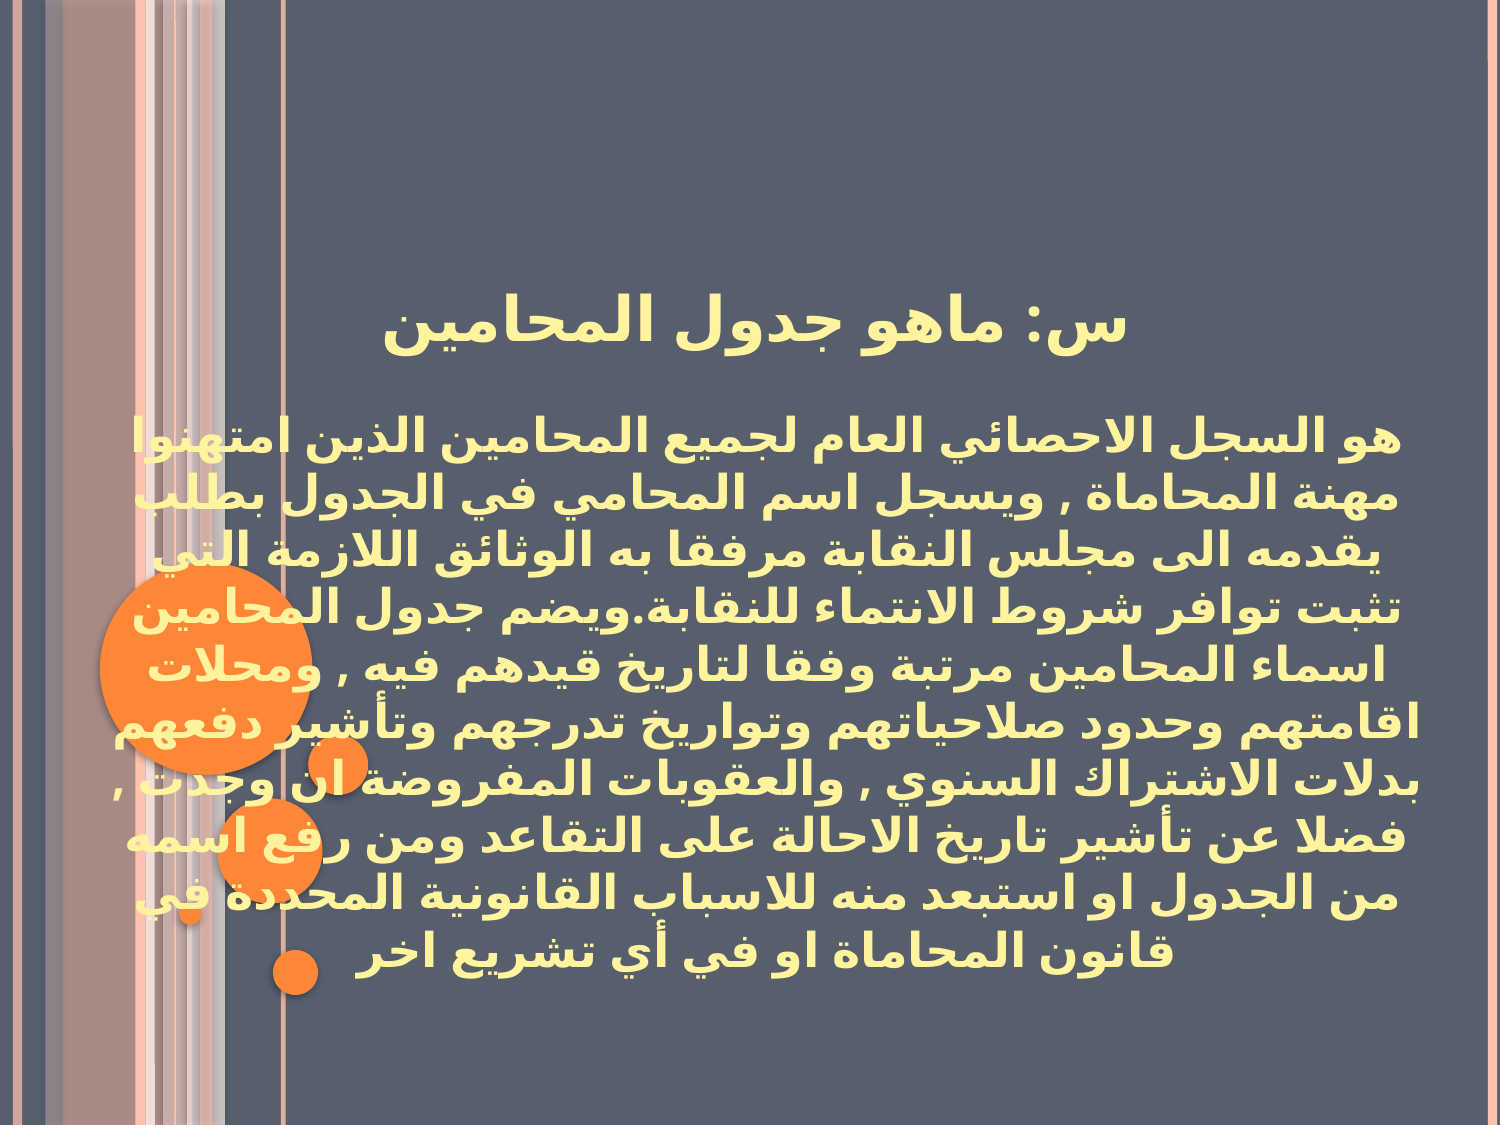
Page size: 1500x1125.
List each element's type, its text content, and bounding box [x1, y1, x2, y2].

title س: ماهو جدول المحامين [118, 173, 1394, 362]
list هو السجل الاحصائي العام لجميع المحامين الذين امتهنوا مهنة المحاماة , ويسجل اسم المحامي في الجدول بطلب يقدمه الى مجلس النقابة مرفقا به الوثائق اللازمة التي تثبت توافر شروط الانتماء للنقابة.ويضم جدول المحامين اسماء المحامين مرتبة وفقا لتاريخ قيدهم فيه , ومحلات اقامتهم وحدود صلاحياتهم وتواريخ تدرجهم وتأشير دفعهم بدلات الاشتراك السنوي , والعقوبات المفروضة ان وجدت , فضلا عن تأشير تاريخ الاحالة على التقاعد ومن رفع اسمه من الجدول او استبعد منه للاسباب القانونية المحددة في قانون المحاماة او في أي تشريع اخر [76, 397, 1459, 988]
